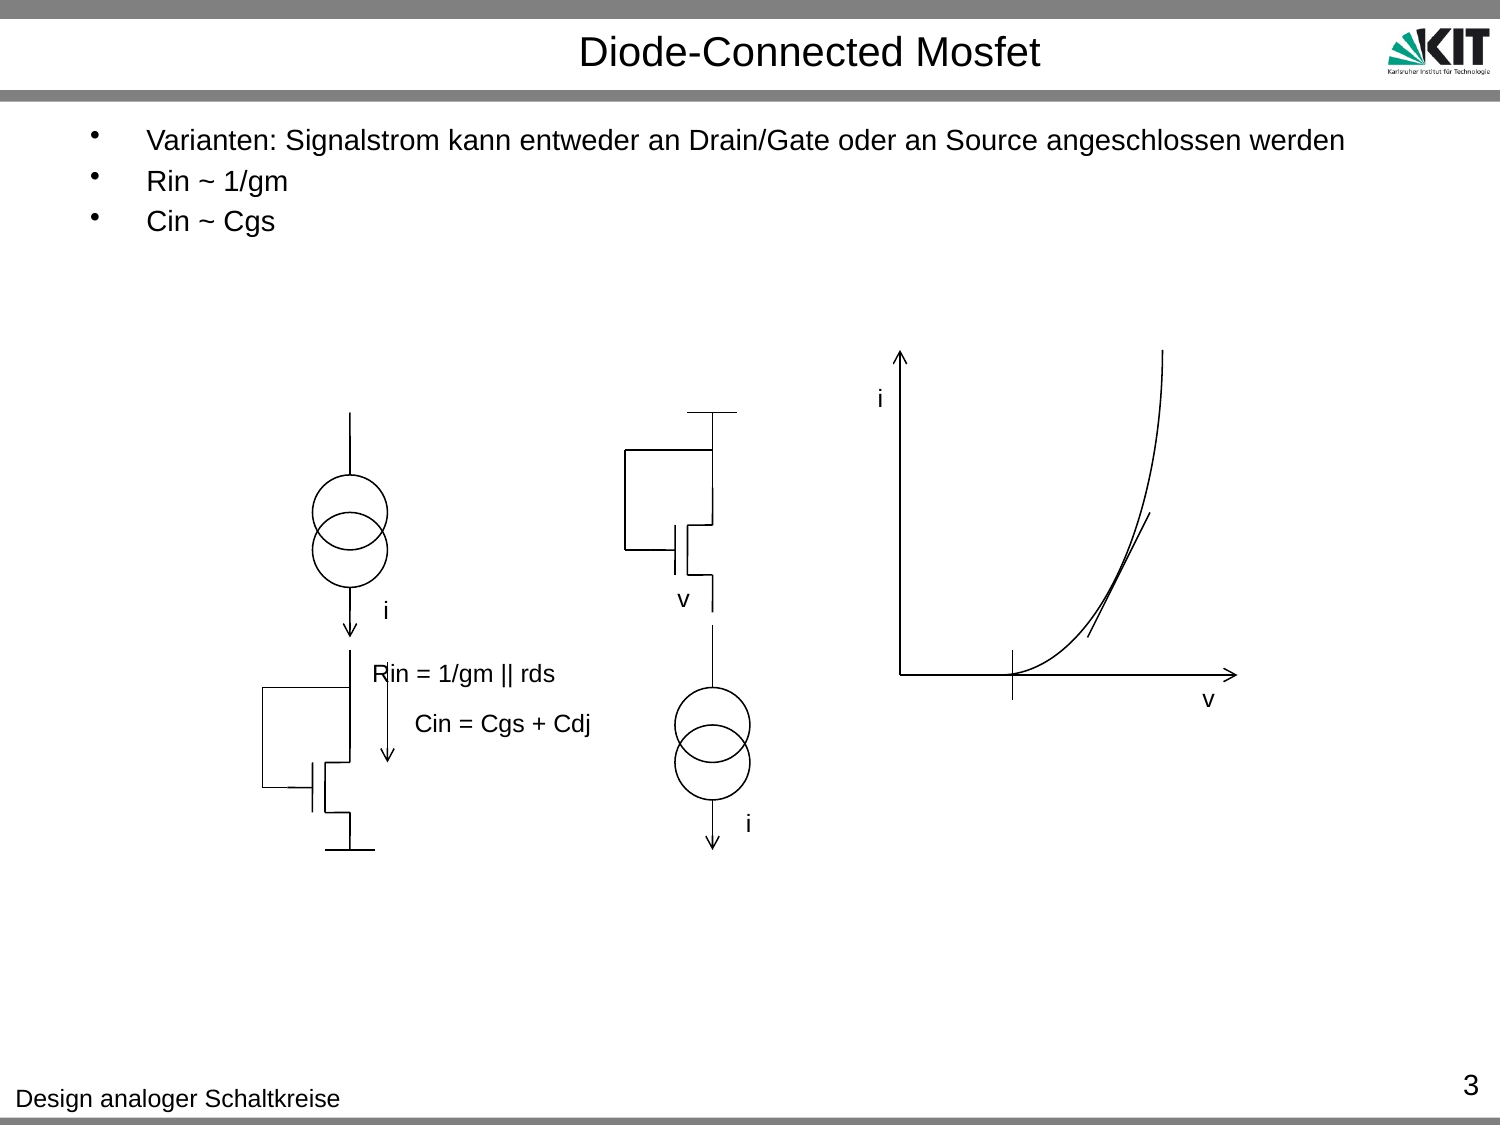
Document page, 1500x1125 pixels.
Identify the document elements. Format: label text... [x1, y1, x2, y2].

picture [1425, 28, 1490, 75]
slide_number 3 [1364, 1058, 1495, 1094]
text_box Cin = Cgs + Cdj [399, 699, 606, 745]
title Diode-Connected Mosfet [194, 21, 1425, 79]
text_box [674, 687, 750, 763]
text_box [312, 532, 388, 588]
text_box v [1187, 684, 1230, 720]
text_box Rin = 1/gm || rds [357, 650, 571, 695]
text_box i [730, 800, 767, 845]
text_box [312, 475, 388, 550]
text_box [262, 724, 351, 851]
text_box [674, 744, 750, 800]
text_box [1087, 512, 1151, 638]
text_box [624, 487, 713, 613]
text_box [1000, 349, 1163, 674]
list Varianten: Signalstrom kann entweder an Drain/Gate oder an Source angeschlossen werden Rin ~ 1/gm Cin ~ Cgs [75, 113, 1425, 250]
text_box i [368, 587, 404, 633]
text_box i [862, 375, 895, 420]
